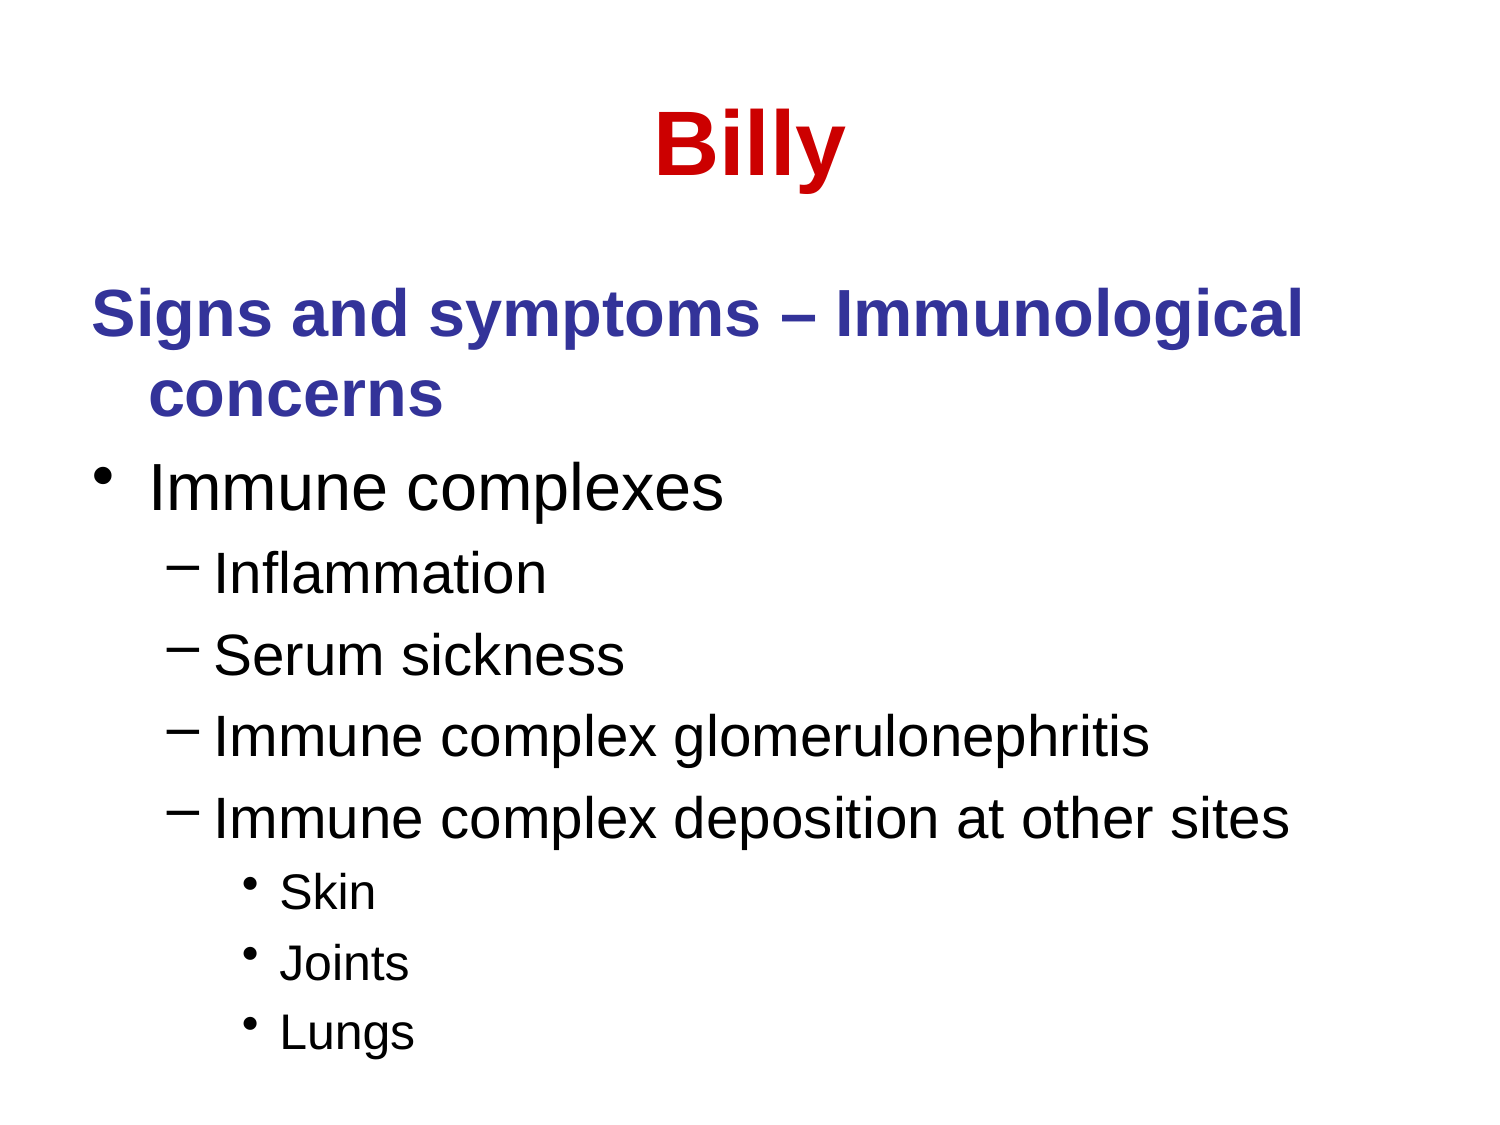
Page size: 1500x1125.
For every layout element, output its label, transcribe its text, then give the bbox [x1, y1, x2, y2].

list Signs and symptoms – Immunological concerns Immune complexes Inflammation Serum sickness Immune complex glomerulonephritis Immune complex deposition at other sites Skin Joints Lungs [76, 262, 1426, 1006]
title Billy [74, 44, 1426, 233]
